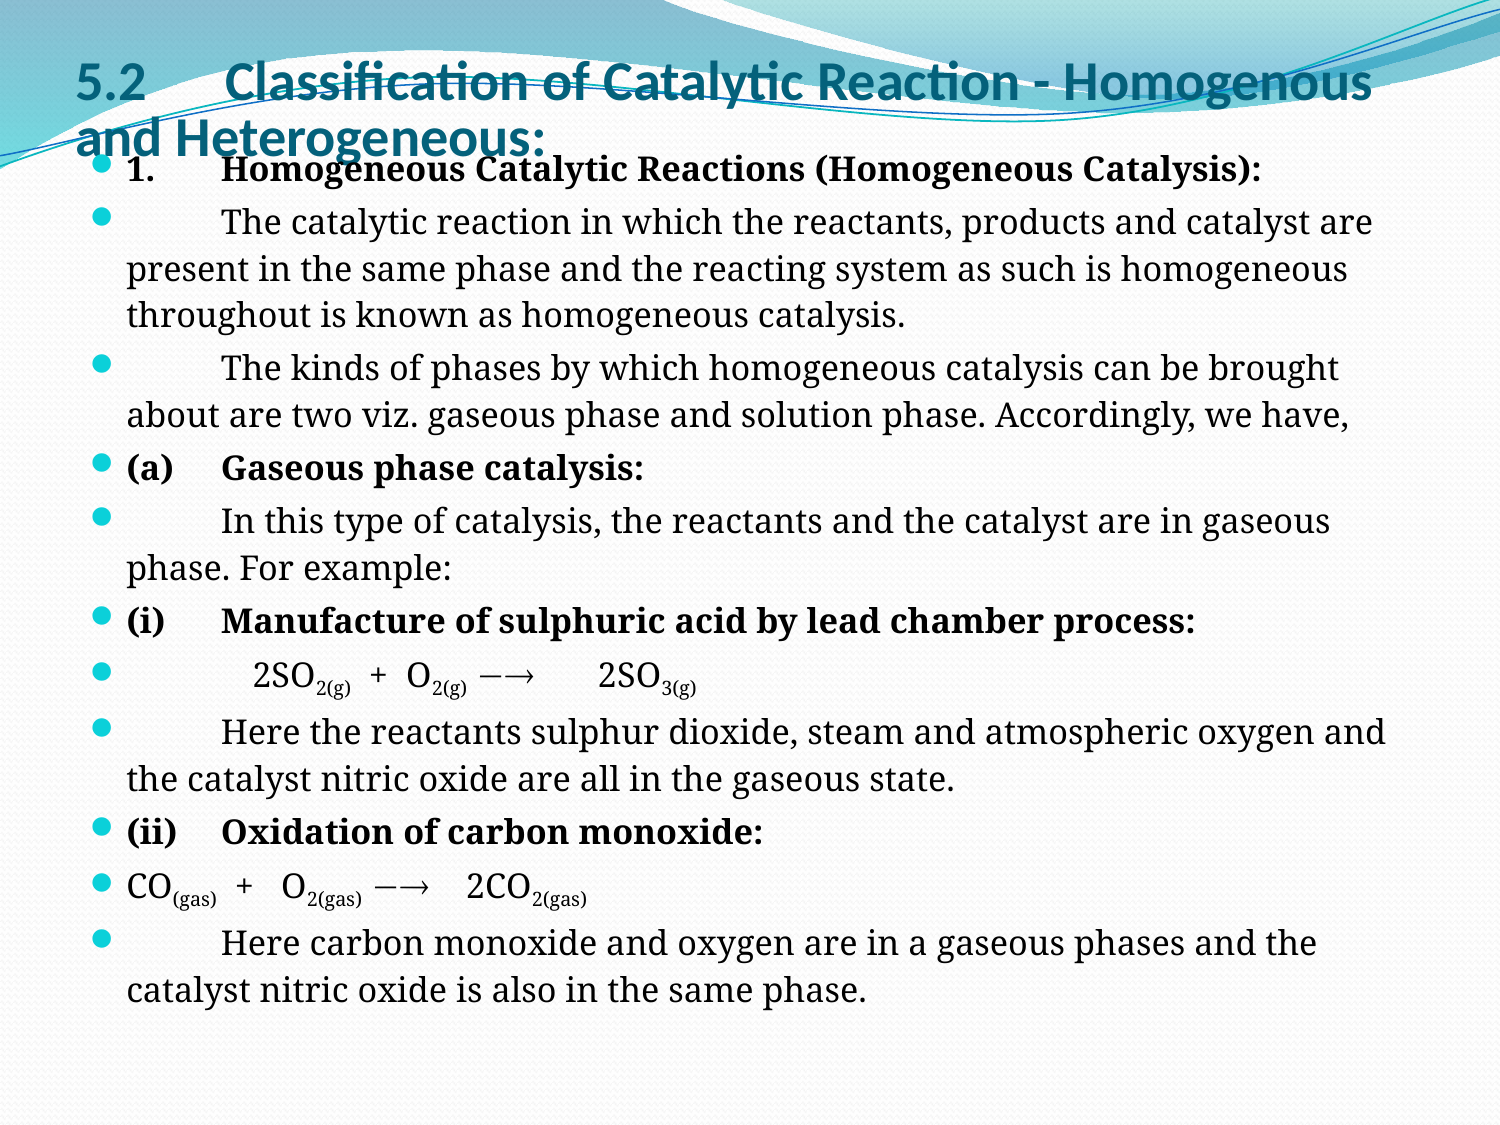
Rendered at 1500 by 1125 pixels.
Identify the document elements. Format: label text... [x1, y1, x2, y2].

title 5.2 Classification of Catalytic Reaction - Homogenous and Heterogeneous: [75, 0, 1425, 137]
list 1. Homogeneous Catalytic Reactions (Homogeneous Catalysis): The catalytic reaction in which the reactants, products and catalyst are present in the same phase and the reacting system as such is homogeneous throughout is known as homogeneous catalysis. The kinds of phases by which homogeneous catalysis can be brought about are two viz. gaseous phase and solution phase. Accordingly, we have, (a) Gaseous phase catalysis: In this type of catalysis, the reactants and the catalyst are in gaseous phase. For example: (i) Manufacture of sulphuric acid by lead chamber process: 2SO2(g) + O2(g)  2SO3(g) Here the reactants sulphur dioxide, steam and atmospheric oxygen and the catalyst nitric oxide are all in the gaseous state. (ii) Oxidation of carbon monoxide: CO(gas) + O2(gas)  2CO2(gas) Here carbon monoxide and oxygen are in a gaseous phases and the catalyst nitric oxide is also in the same phase. [75, 137, 1425, 1038]
